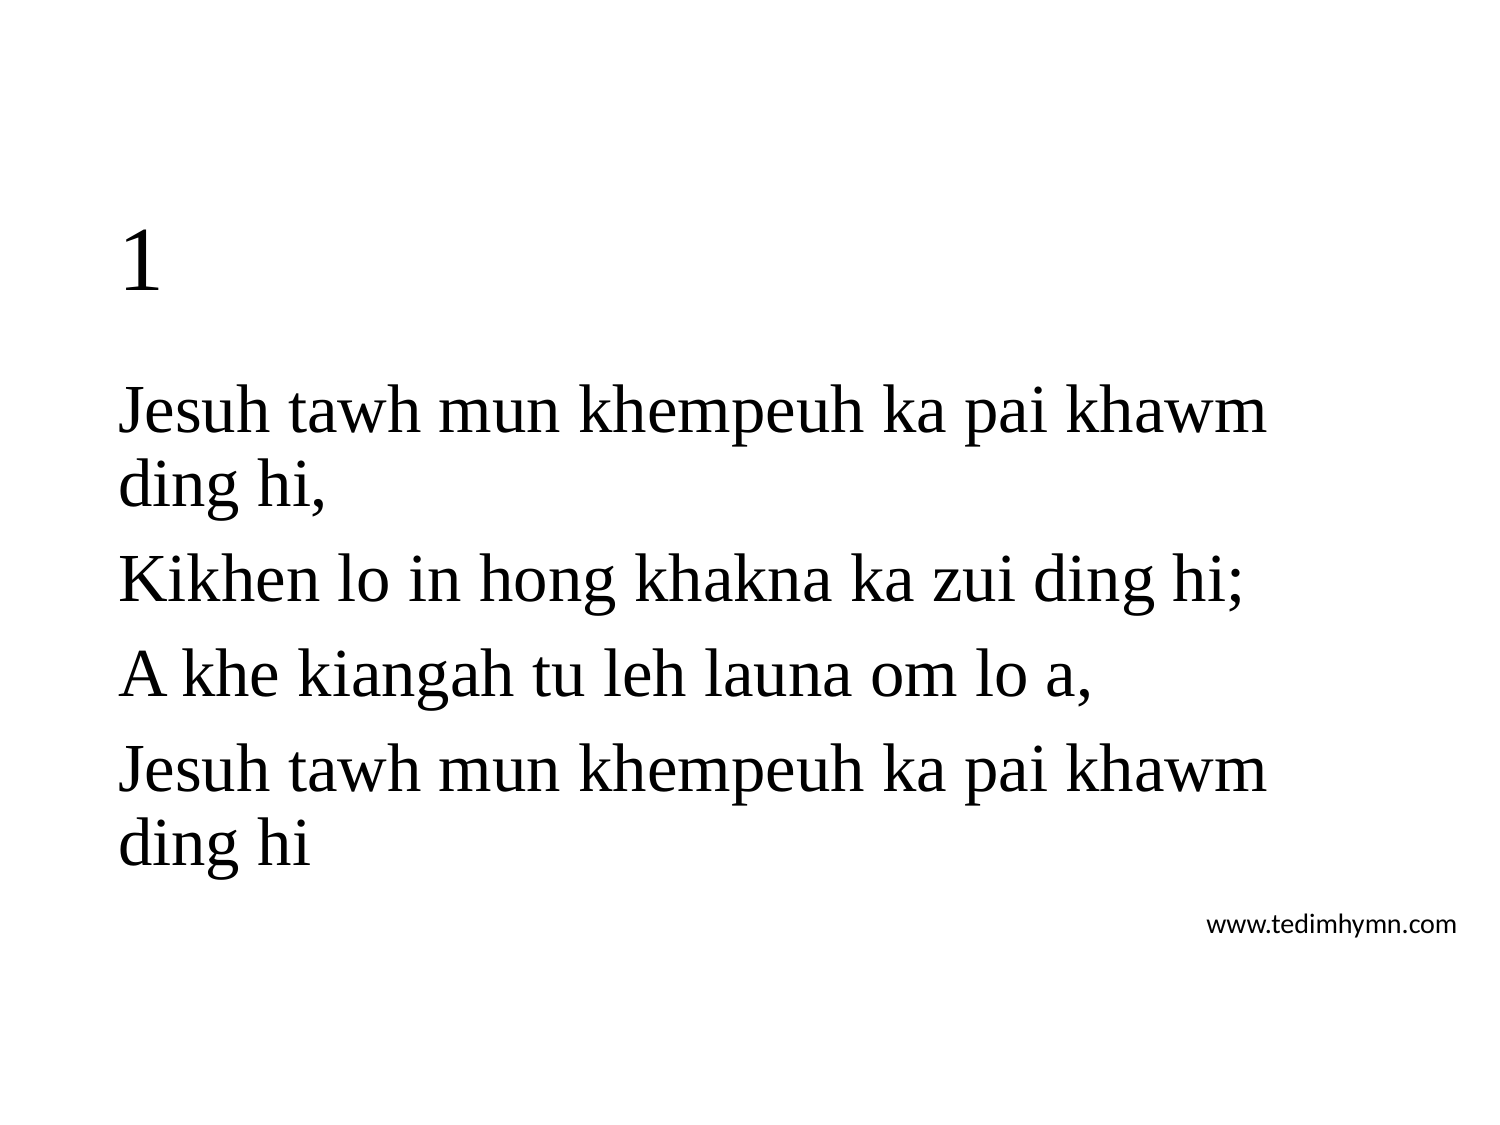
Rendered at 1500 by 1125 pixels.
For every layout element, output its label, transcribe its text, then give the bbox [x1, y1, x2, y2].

title 1 [103, 200, 1397, 322]
list Jesuh tawh mun khempeuh ka pai khawm ding hi, Kikhen lo in hong khakna ka zui ding hi; A khe kiangah tu leh launa om lo a, Jesuh tawh mun khempeuh ka pai khawm ding hi [103, 365, 1397, 901]
text_box www.tedimhymn.com [1191, 897, 1500, 947]
